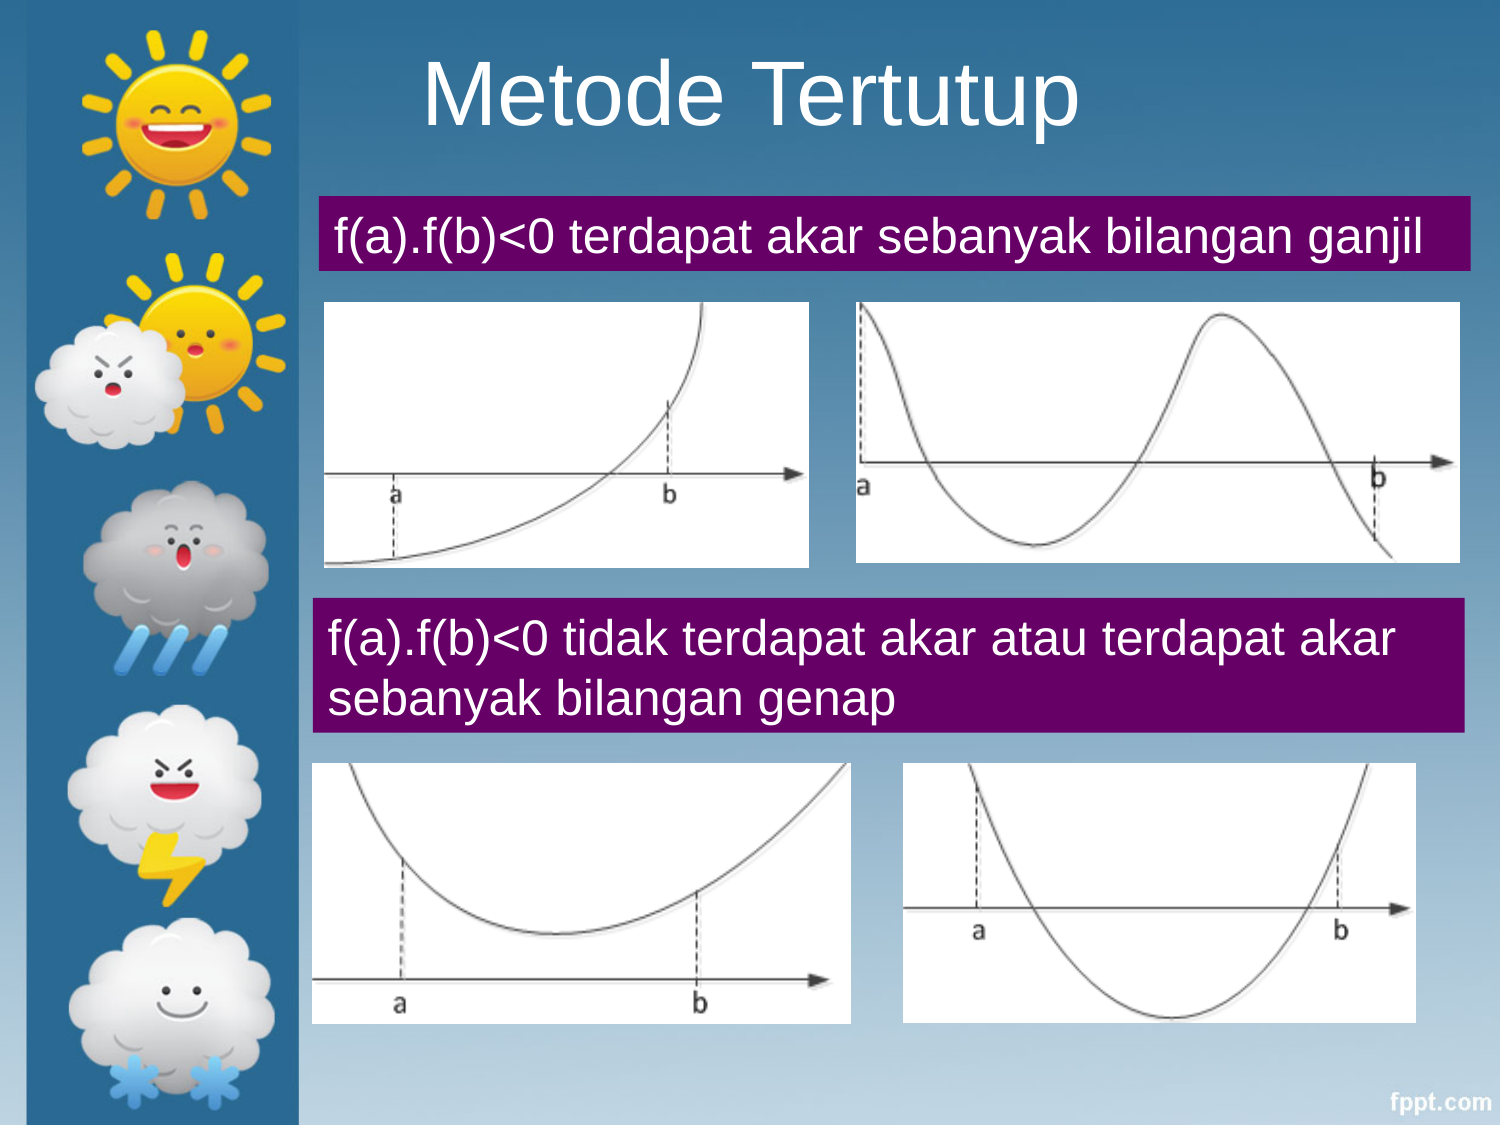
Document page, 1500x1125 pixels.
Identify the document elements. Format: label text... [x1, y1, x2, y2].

picture [0, 0, 1500, 1125]
text_box f(a).f(b)<0 terdapat akar sebanyak bilangan ganjil [318, 196, 1471, 271]
text_box f(a).f(b)<0 tidak terdapat akar atau terdapat akar sebanyak bilangan genap [312, 597, 1465, 733]
title Metode Tertutup [76, 0, 1428, 184]
